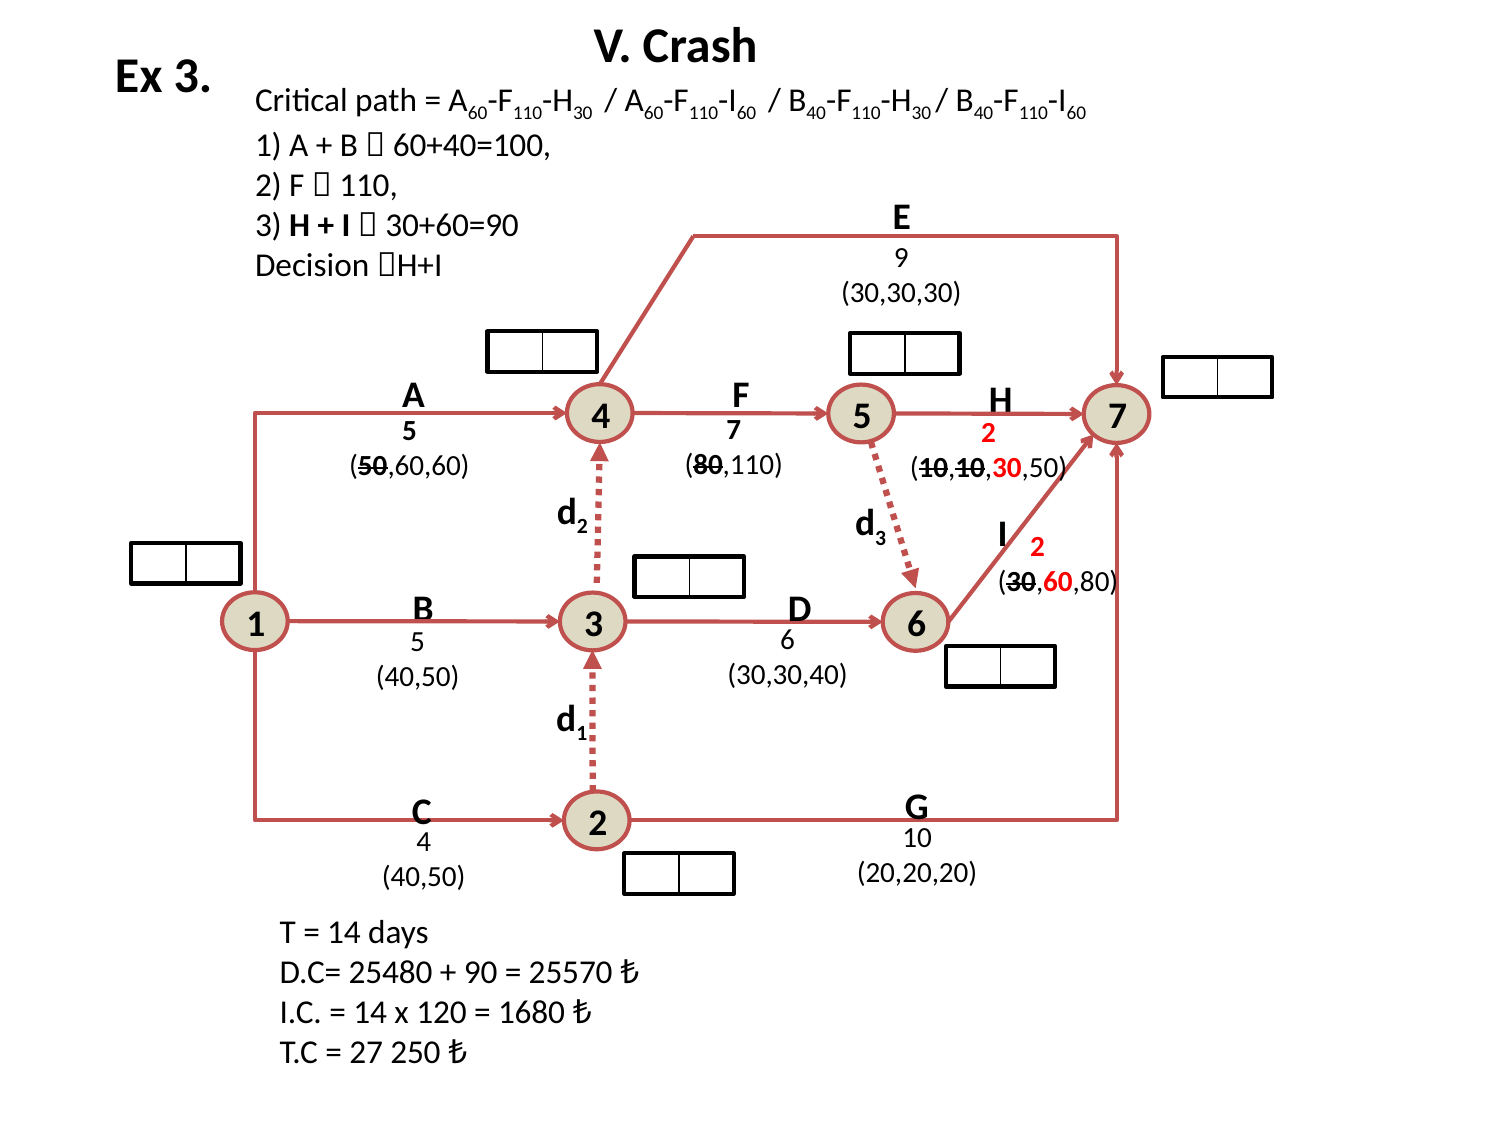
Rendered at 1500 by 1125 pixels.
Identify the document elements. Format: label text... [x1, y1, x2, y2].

text_box V. Crash [578, 5, 1023, 80]
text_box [130, 184, 1273, 902]
text_box T = 14 days D.C= 25480 + 90 = 25570 ₺ I.C. = 14 x 120 = 1680 ₺ T.C = 27 250 ₺ [264, 910, 1017, 1123]
text_box Critical path = A60-F110-H30 / A60-F110-I60 / B40-F110-H30 / B40-F110-I60 1) A + B  60+40=100, 2) F  110, 3) H + I  30+60=90 Decision H+I [240, 70, 1150, 182]
text_box Ex 3. [100, 34, 544, 110]
